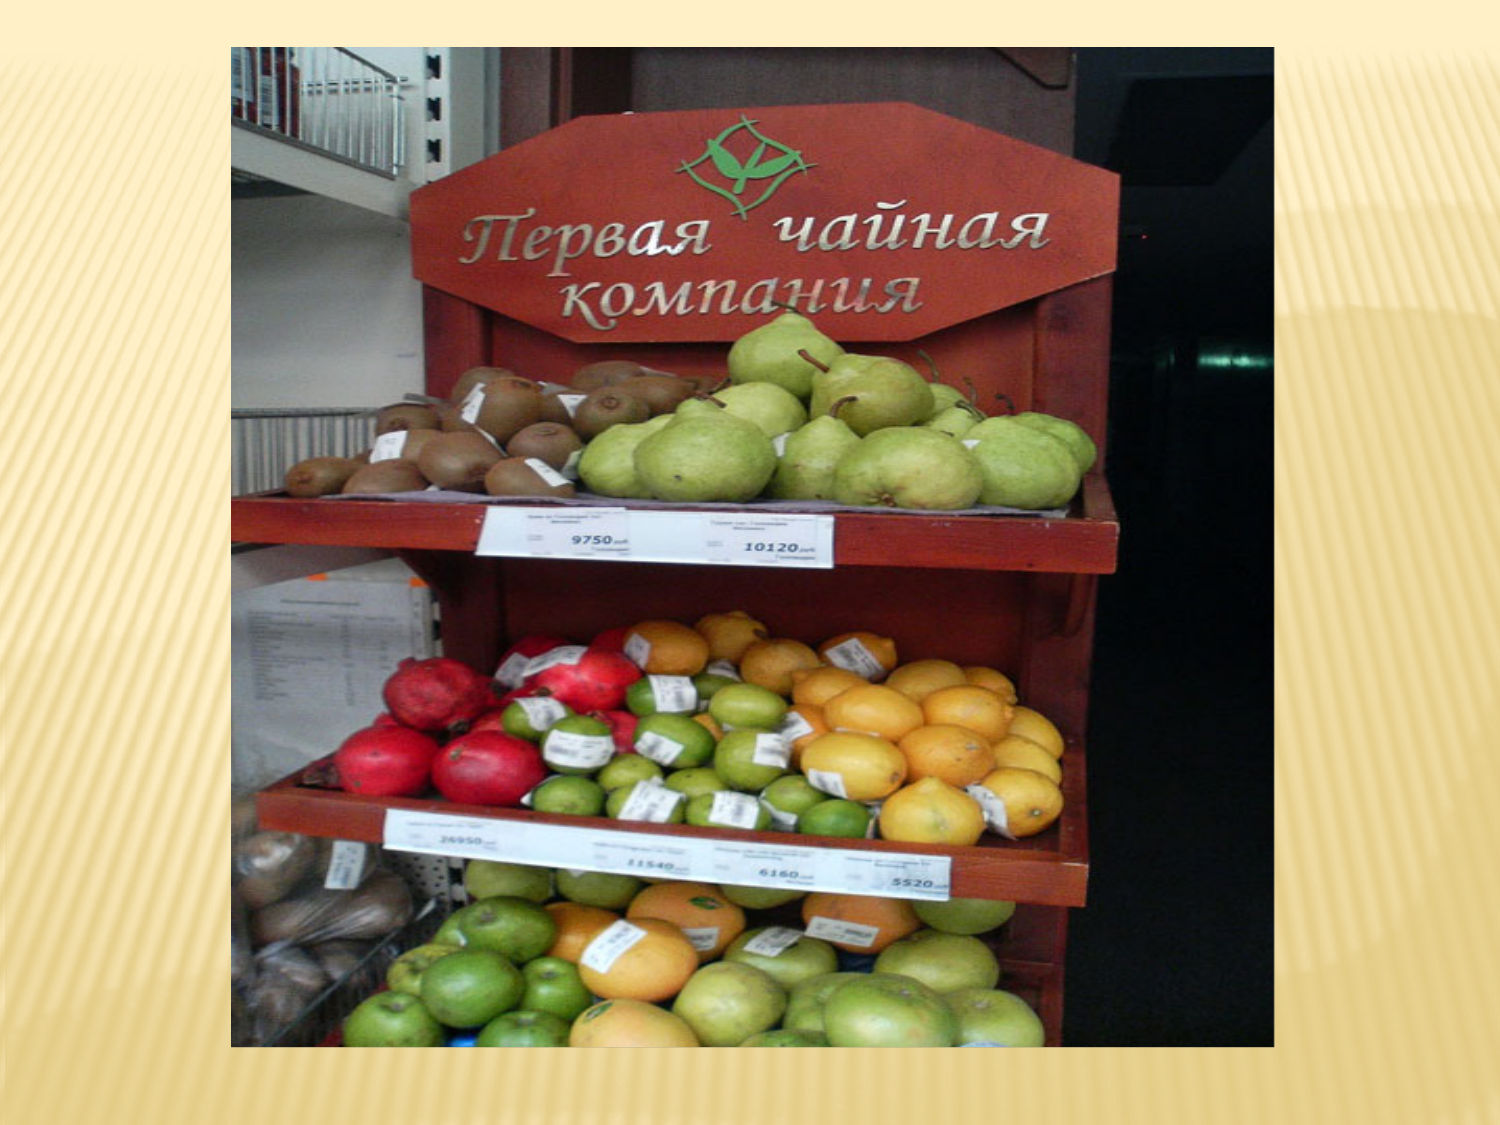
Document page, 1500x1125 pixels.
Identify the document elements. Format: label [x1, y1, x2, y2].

picture [229, 46, 1500, 1083]
